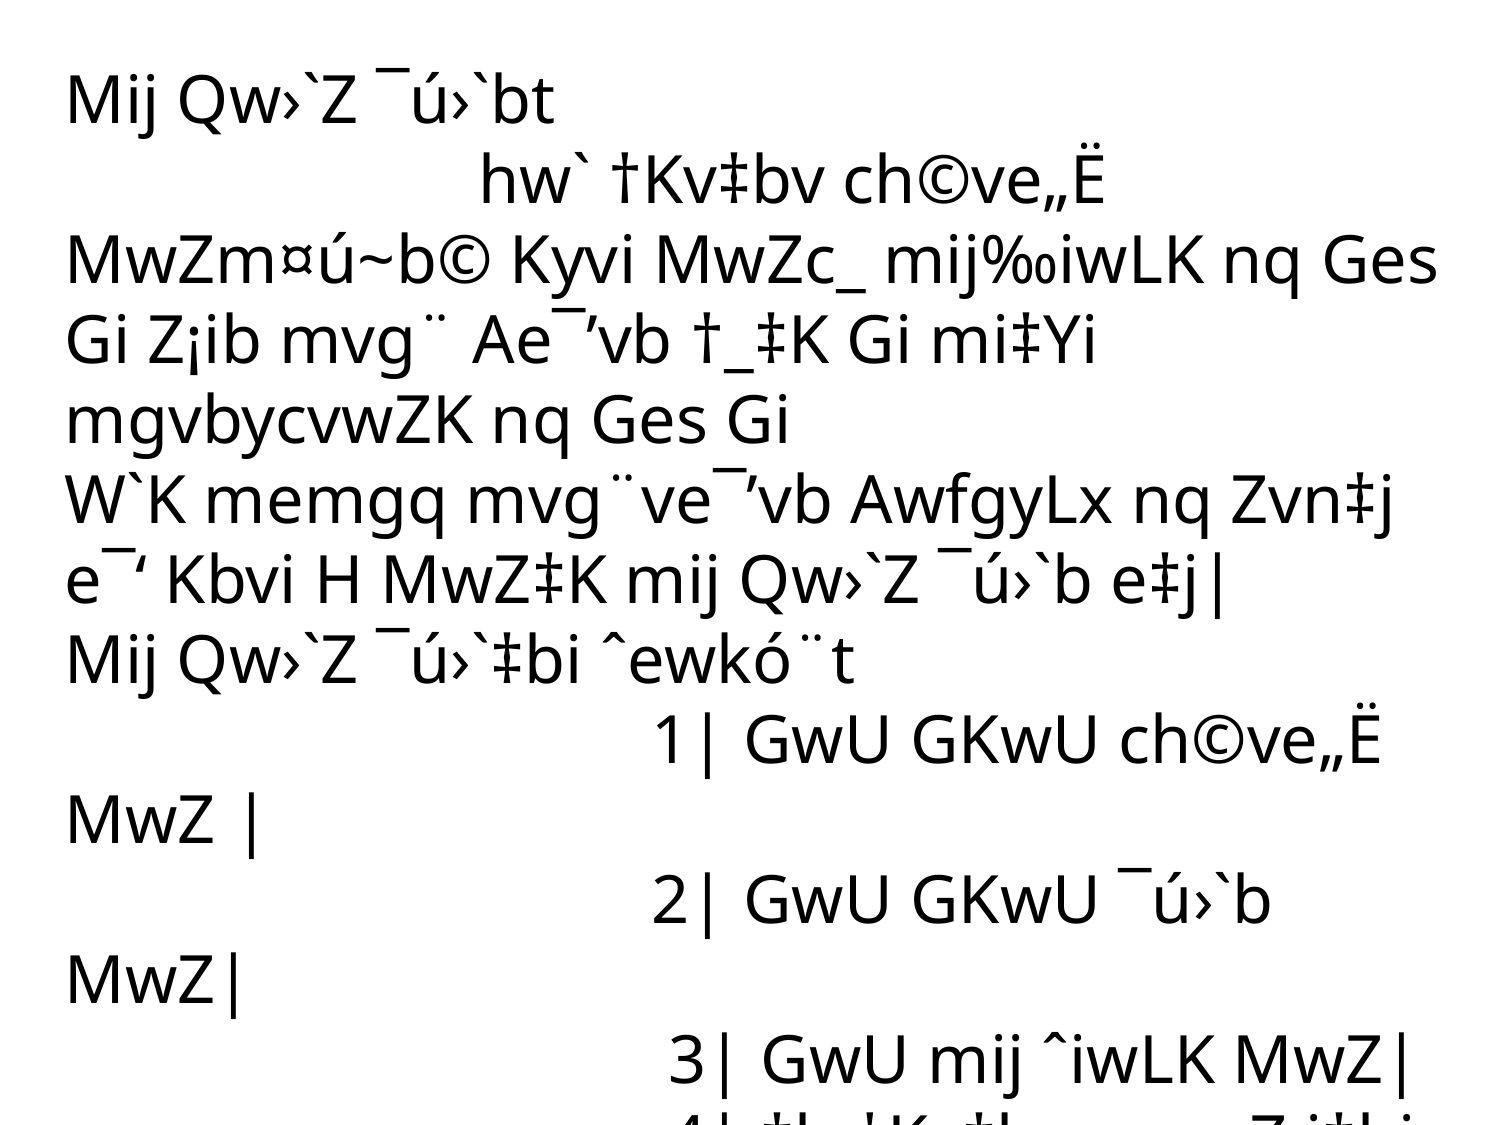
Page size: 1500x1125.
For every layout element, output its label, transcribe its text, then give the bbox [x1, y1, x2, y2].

text_box Mij Qw›`Z ¯ú›`bt hw` †Kv‡bv ch©ve„Ë MwZm¤ú~b© Kyvi MwZc_ mij‰iwLK nq Ges Gi Z¡ib mvg¨ Ae¯’vb †_‡K Gi mi‡Yi mgvbycvwZK nq Ges Gi W`K memgq mvg¨ve¯’vb AwfgyLx nq Zvn‡j e¯‘ Kbvi H MwZ‡K mij Qw›`Z ¯ú›`b e‡j| Mij Qw›`Z ¯ú›`‡bi ˆewkó¨t 1| GwU GKwU ch©ve„Ë MwZ | 2| GwU GKwU ¯ú›`b MwZ| 3| GwU mij ˆiwLK MwZ| 4| ‡h †Kv‡bv mgq Z¡i‡bi gvb mvg¨ve¯’vb †_‡K Gi mi‡bi mgvbycvwZK | [49, 49, 1463, 1125]
